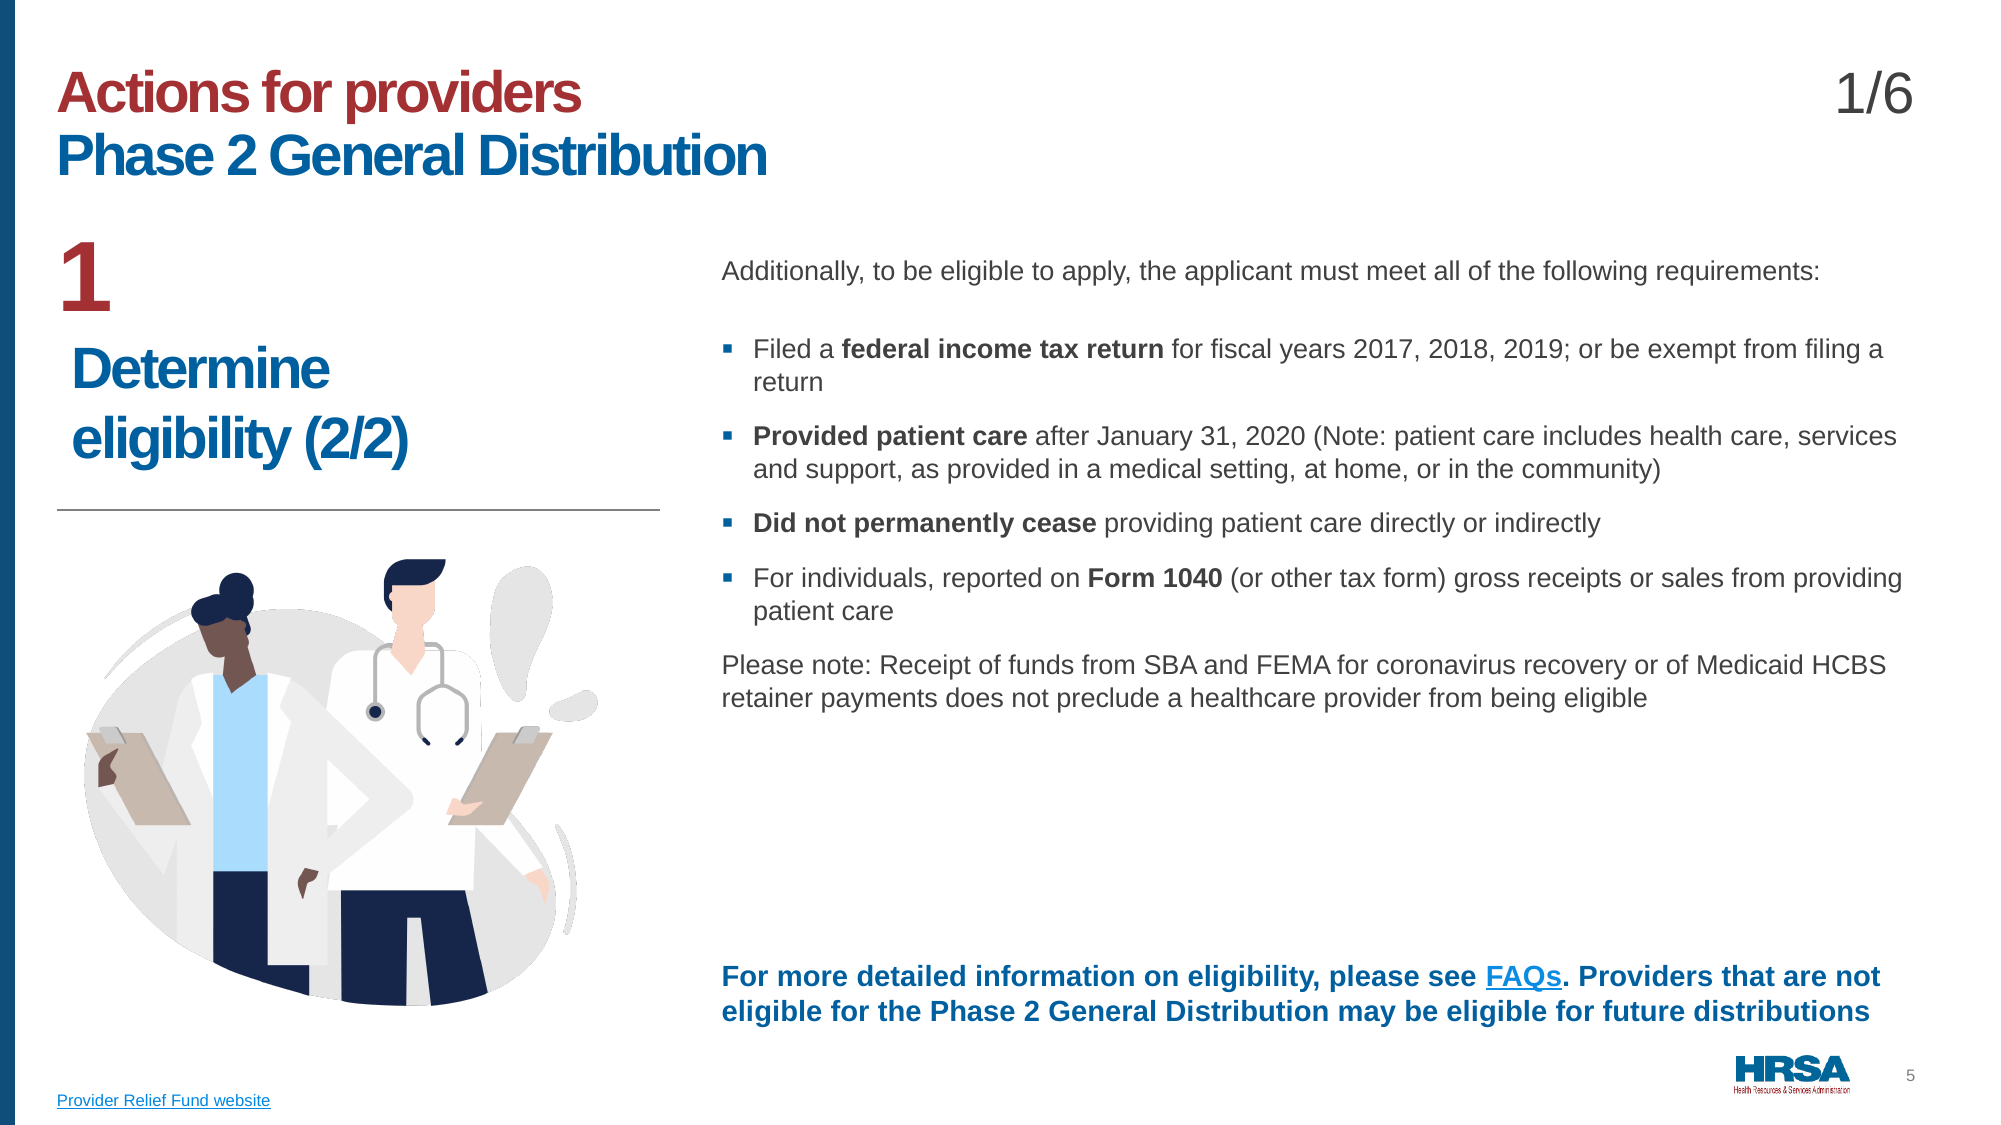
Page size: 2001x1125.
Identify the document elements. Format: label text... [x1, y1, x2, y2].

picture [84, 559, 612, 1006]
text_box 1/6 [1820, 62, 1916, 126]
text_box Determine eligibility (2/2) [55, 320, 527, 479]
text_box Provider Relief Fund website [56, 1089, 1621, 1110]
text_box Filed a federal income tax return for fiscal years 2017, 2018, 2019; or be exempt from filing a return Provided patient care after January 31, 2020 (Note: patient care includes health care, services and support, as provided in a medical setting, at home, or in the community) Did not permanently cease providing patient care directly or indirectly For individuals, reported on Form 1040 (or other tax form) gross receipts or sales from providing patient care Please note: Receipt of funds from SBA and FEMA for coronavirus recovery or of Medicaid HCBS retainer payments does not preclude a healthcare provider from being eligible [721, 331, 1930, 713]
picture [1746, 1055, 1753, 1064]
text_box 1 [55, 241, 115, 301]
picture [1734, 1055, 1850, 1094]
picture [1787, 1055, 1800, 1060]
picture [1791, 1067, 1810, 1076]
text_box Additionally, to be eligible to apply, the applicant must meet all of the following requirements: [721, 253, 1930, 286]
picture [1805, 1055, 1829, 1071]
picture [1840, 1055, 1850, 1076]
text_box For more detailed information on eligibility, please see FAQs. Providers that are not eligible for the Phase 2 General Distribution may be eligible for future distributions [721, 957, 1930, 1028]
text_box Actions for providers Phase 2 General Distribution [56, 45, 1655, 187]
